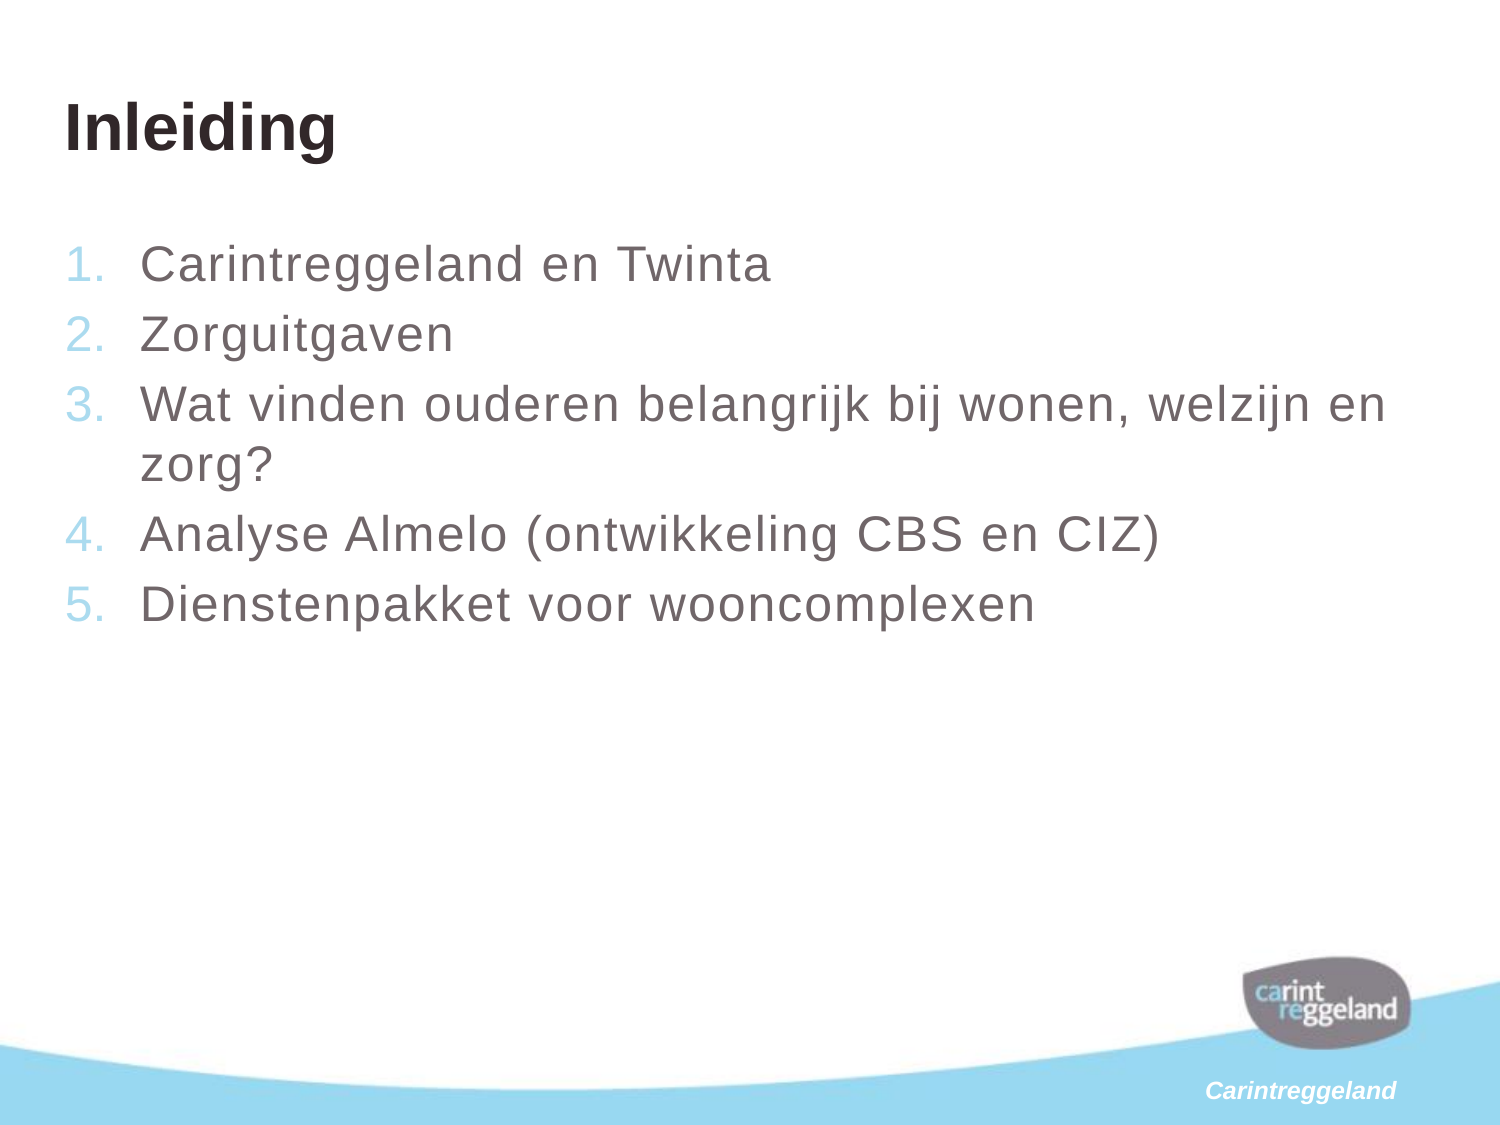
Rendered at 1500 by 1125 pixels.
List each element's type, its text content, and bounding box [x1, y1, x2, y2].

title Inleiding [64, 30, 1415, 218]
picture [0, 0, 1500, 1125]
list Carintreggeland en Twinta Zorguitgaven Wat vinden ouderen belangrijk bij wonen, welzijn en zorg? Analyse Almelo (ontwikkeling CBS en CIZ) Dienstenpakket voor wooncomplexen [64, 231, 1415, 953]
